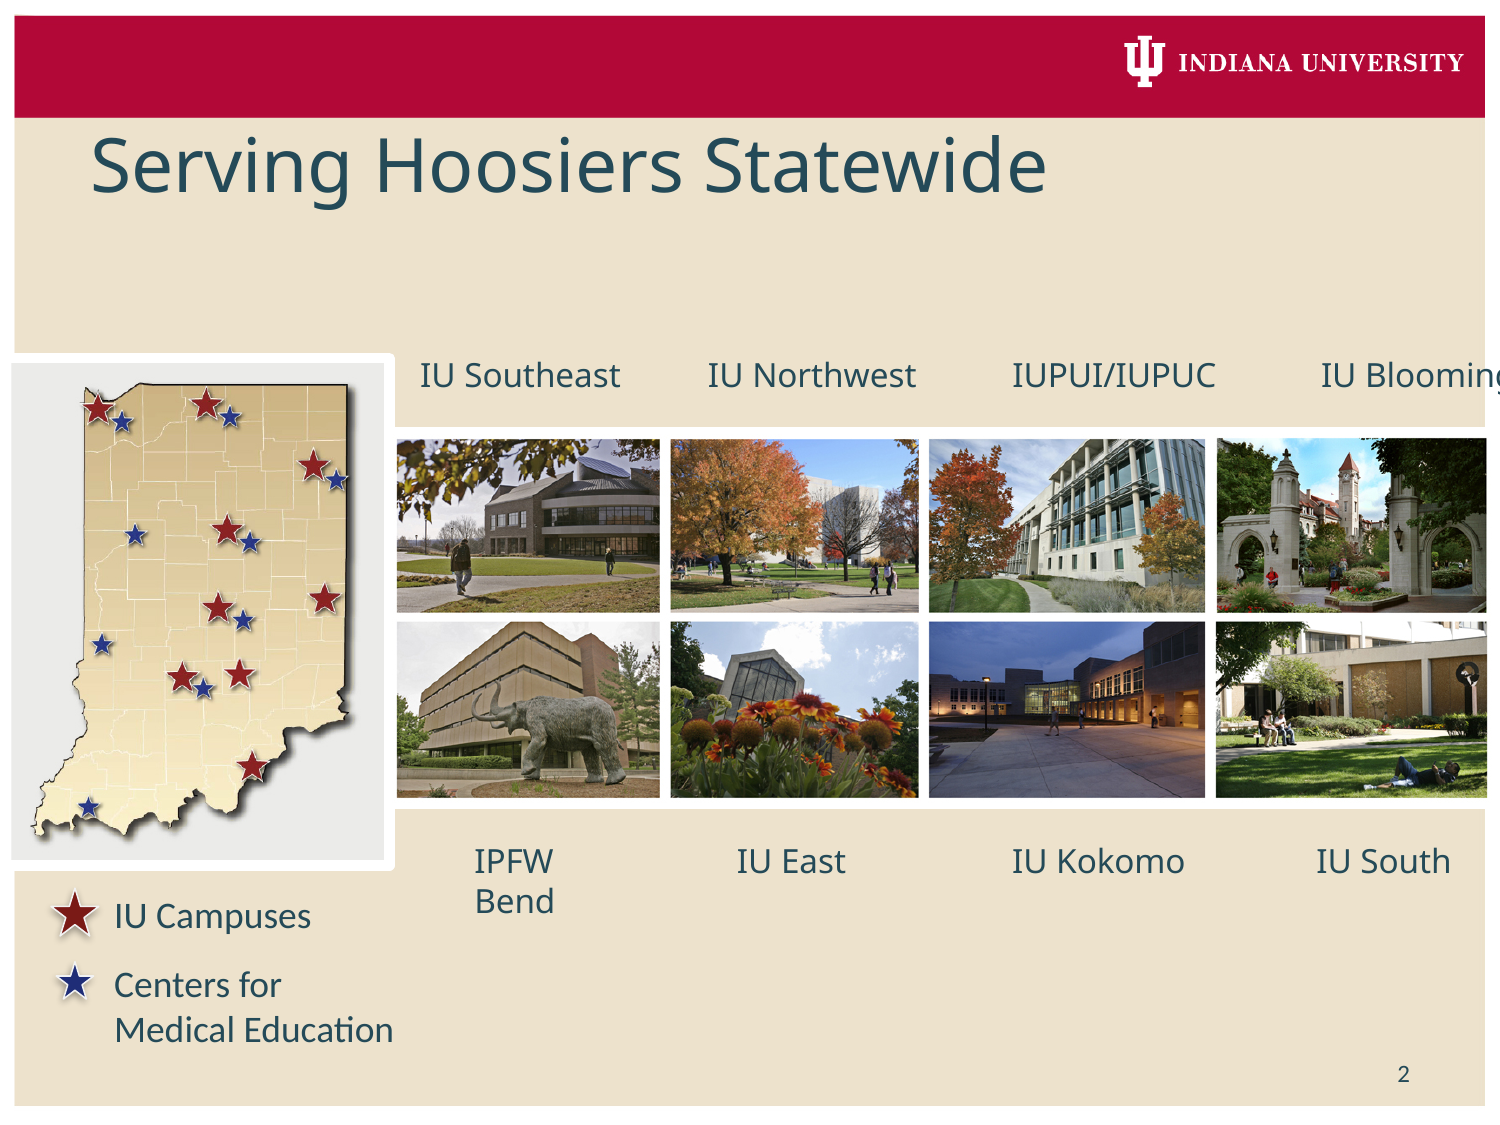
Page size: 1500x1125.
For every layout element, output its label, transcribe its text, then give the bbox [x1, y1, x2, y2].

text_box IU Southeast IU Northwest IUPUI/IUPUC IU Bloomington [405, 346, 1500, 402]
slide_number 2 [1074, 1042, 1425, 1103]
text_box [50, 887, 99, 937]
title Serving Hoosiers Statewide [75, 68, 1425, 257]
picture [0, 0, 1500, 1125]
text_box [55, 960, 95, 1000]
text_box Centers for Medical Education [99, 952, 423, 1058]
text_box IPFW IU East IU Kokomo IU South Bend [459, 832, 1500, 928]
text_box IU Campuses [99, 883, 334, 944]
